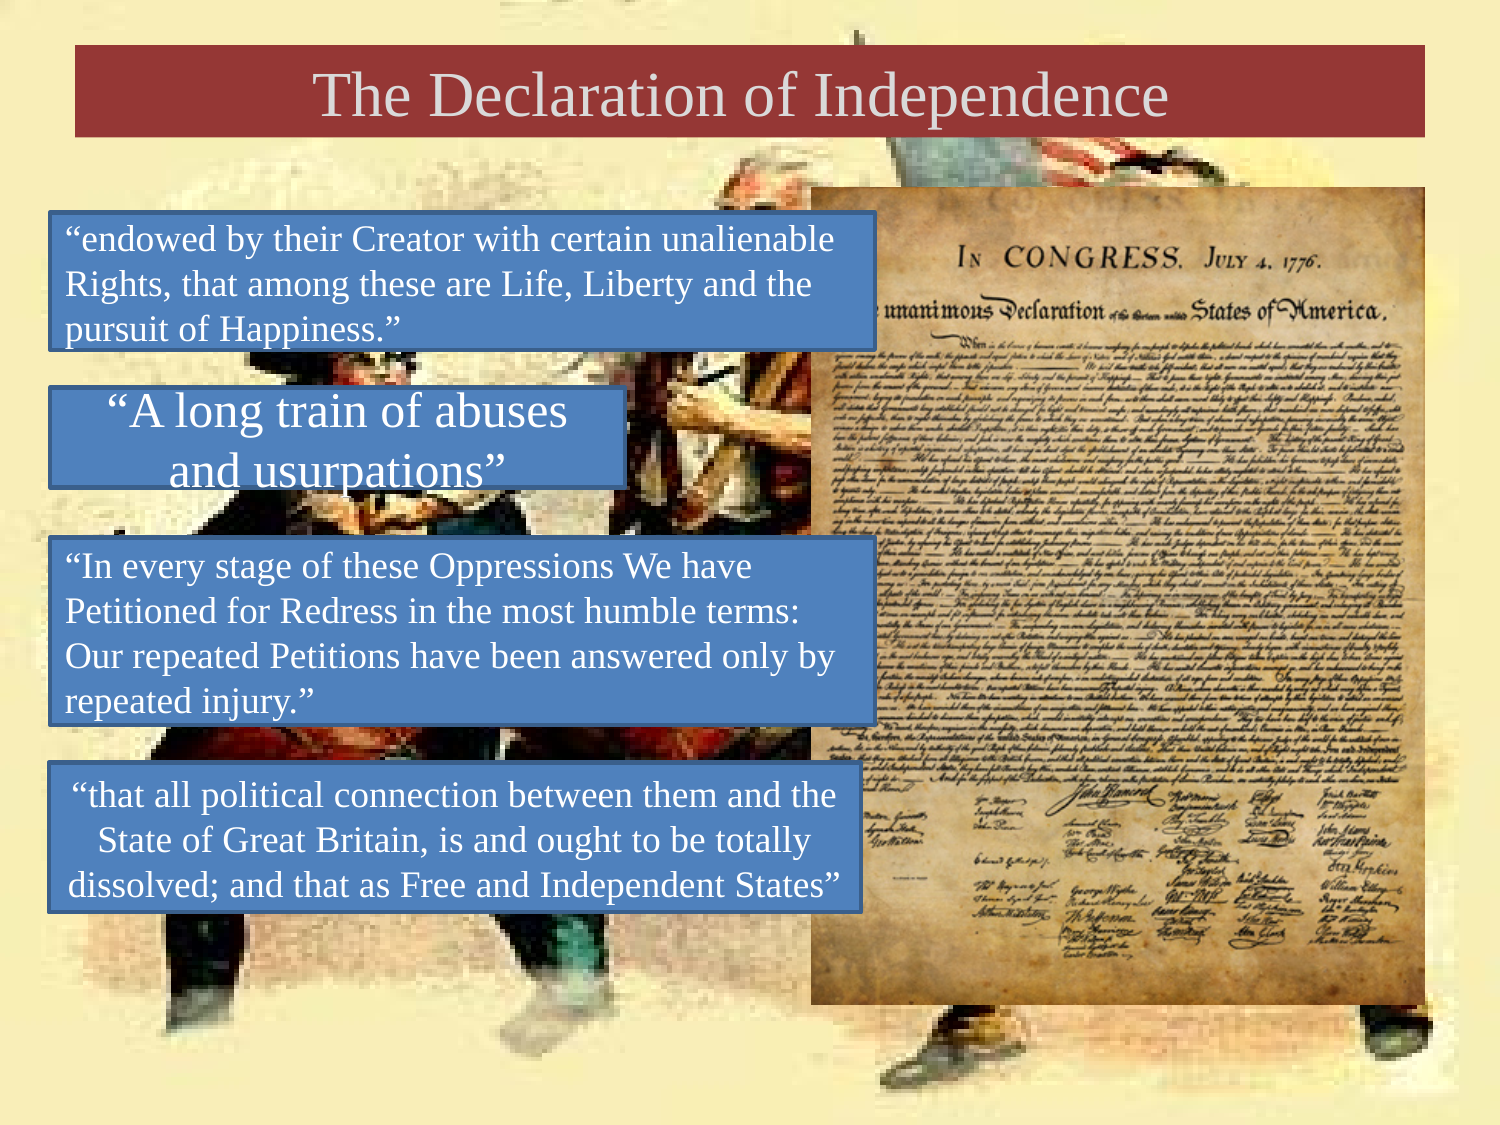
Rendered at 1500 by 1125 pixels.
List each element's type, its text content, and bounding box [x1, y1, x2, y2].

title The Declaration of Independence [75, 45, 1425, 138]
text_box “In every stage of these Oppressions We have Petitioned for Redress in the most humble terms: Our repeated Petitions have been answered only by repeated injury.” [48, 535, 806, 727]
text_box “endowed by their Creator with certain unalienable Rights, that among these are Life, Liberty and the pursuit of Happiness.” [48, 210, 806, 352]
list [811, 187, 1426, 1006]
text_box “that all political connection between them and the State of Great Britain, is and ought to be totally dissolved; and that as Free and Independent States” [47, 760, 806, 914]
text_box “A long train of abuses and usurpations” [48, 385, 627, 490]
picture [0, 0, 1500, 1125]
